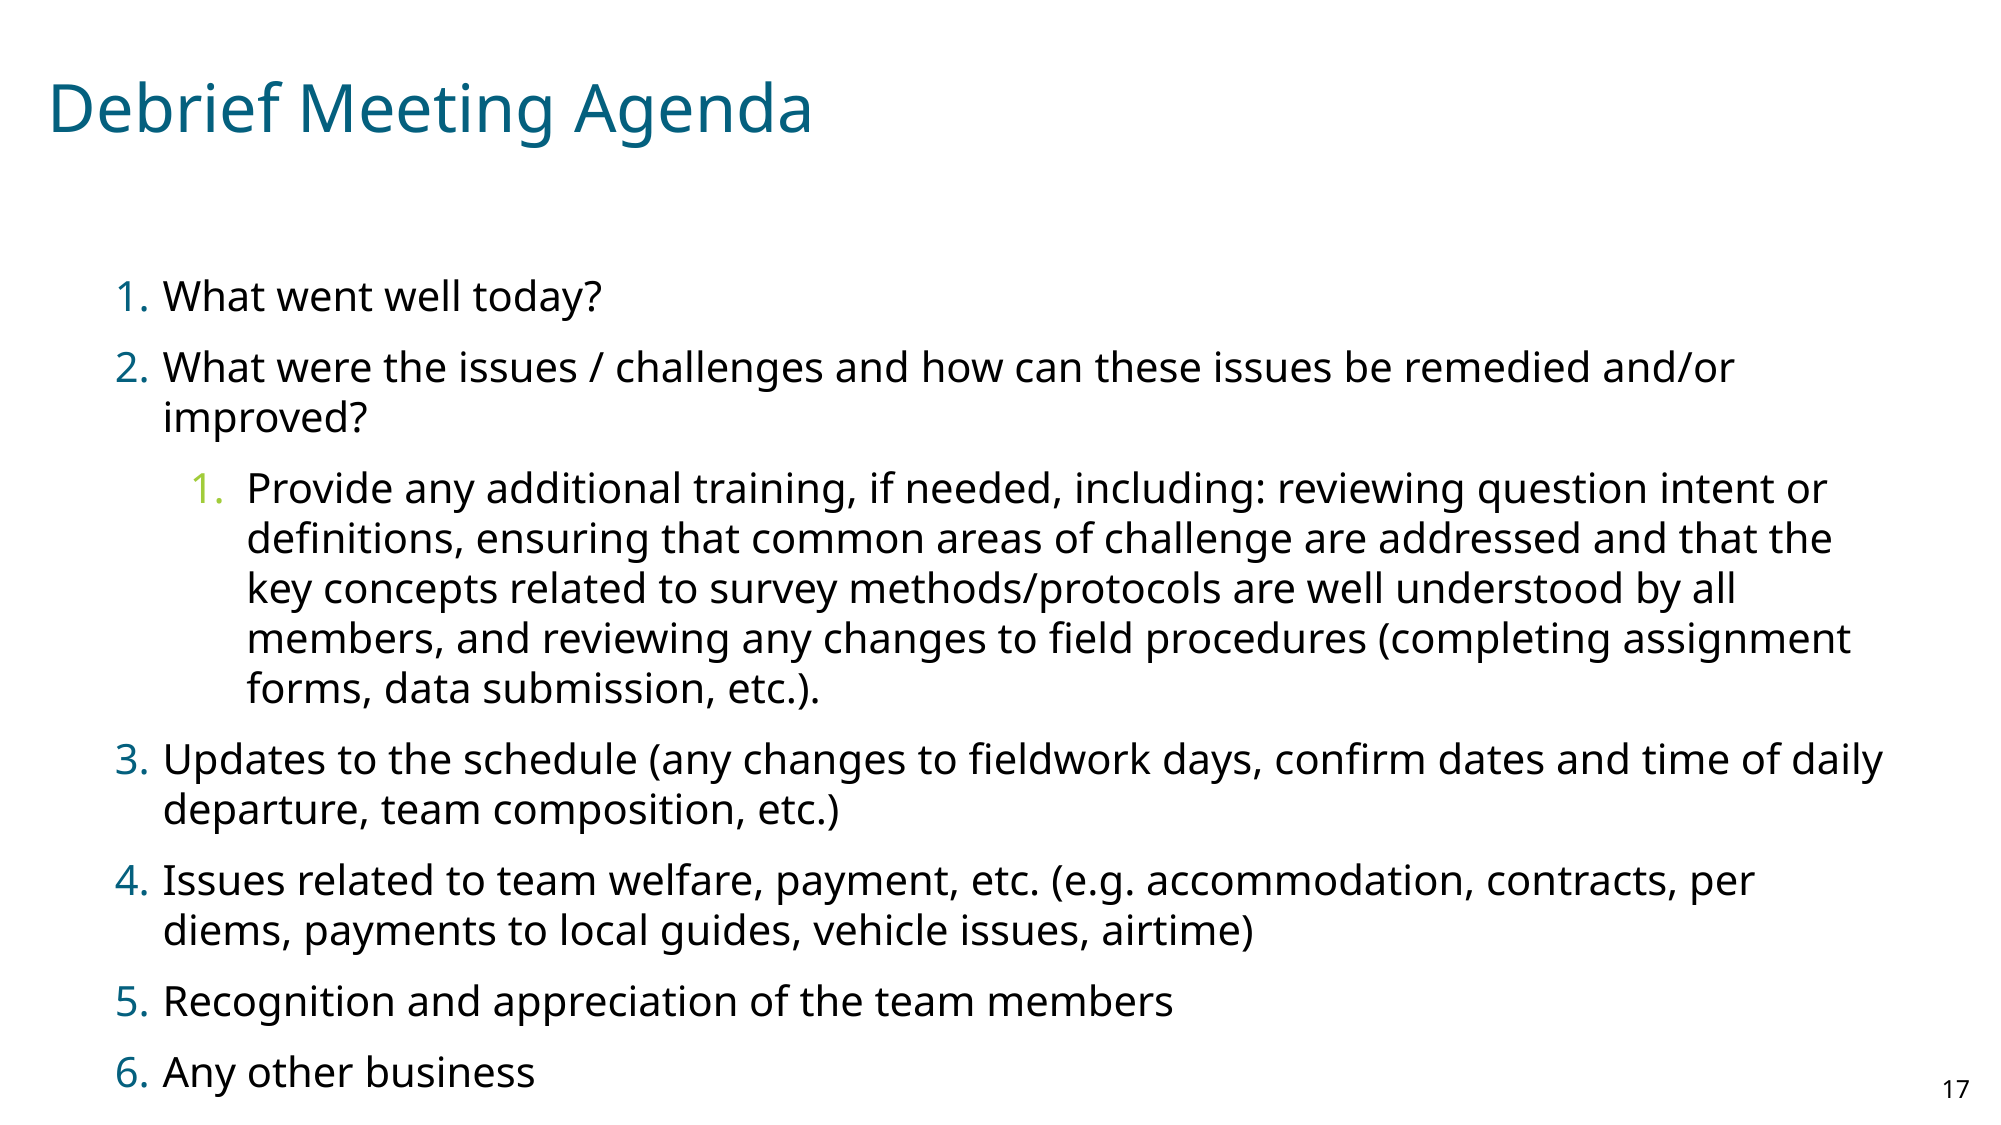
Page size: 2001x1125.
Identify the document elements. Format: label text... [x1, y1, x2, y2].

title Debrief Meeting Agenda [32, 11, 1971, 200]
list What went well today? What were the issues / challenges and how can these issues be remedied and/or improved? Provide any additional training, if needed, including: reviewing question intent or definitions, ensuring that common areas of challenge are addressed and that the key concepts related to survey methods/protocols are well understood by all members, and reviewing any changes to field procedures (completing assignment forms, data submission, etc.). Updates to the schedule (any changes to fieldwork days, confirm dates and time of daily departure, team composition, etc.) Issues related to team welfare, payment, etc. (e.g. accommodation, contracts, per diems, payments to local guides, vehicle issues, airtime) Recognition and appreciation of the team members Any other business [99, 262, 1905, 1005]
